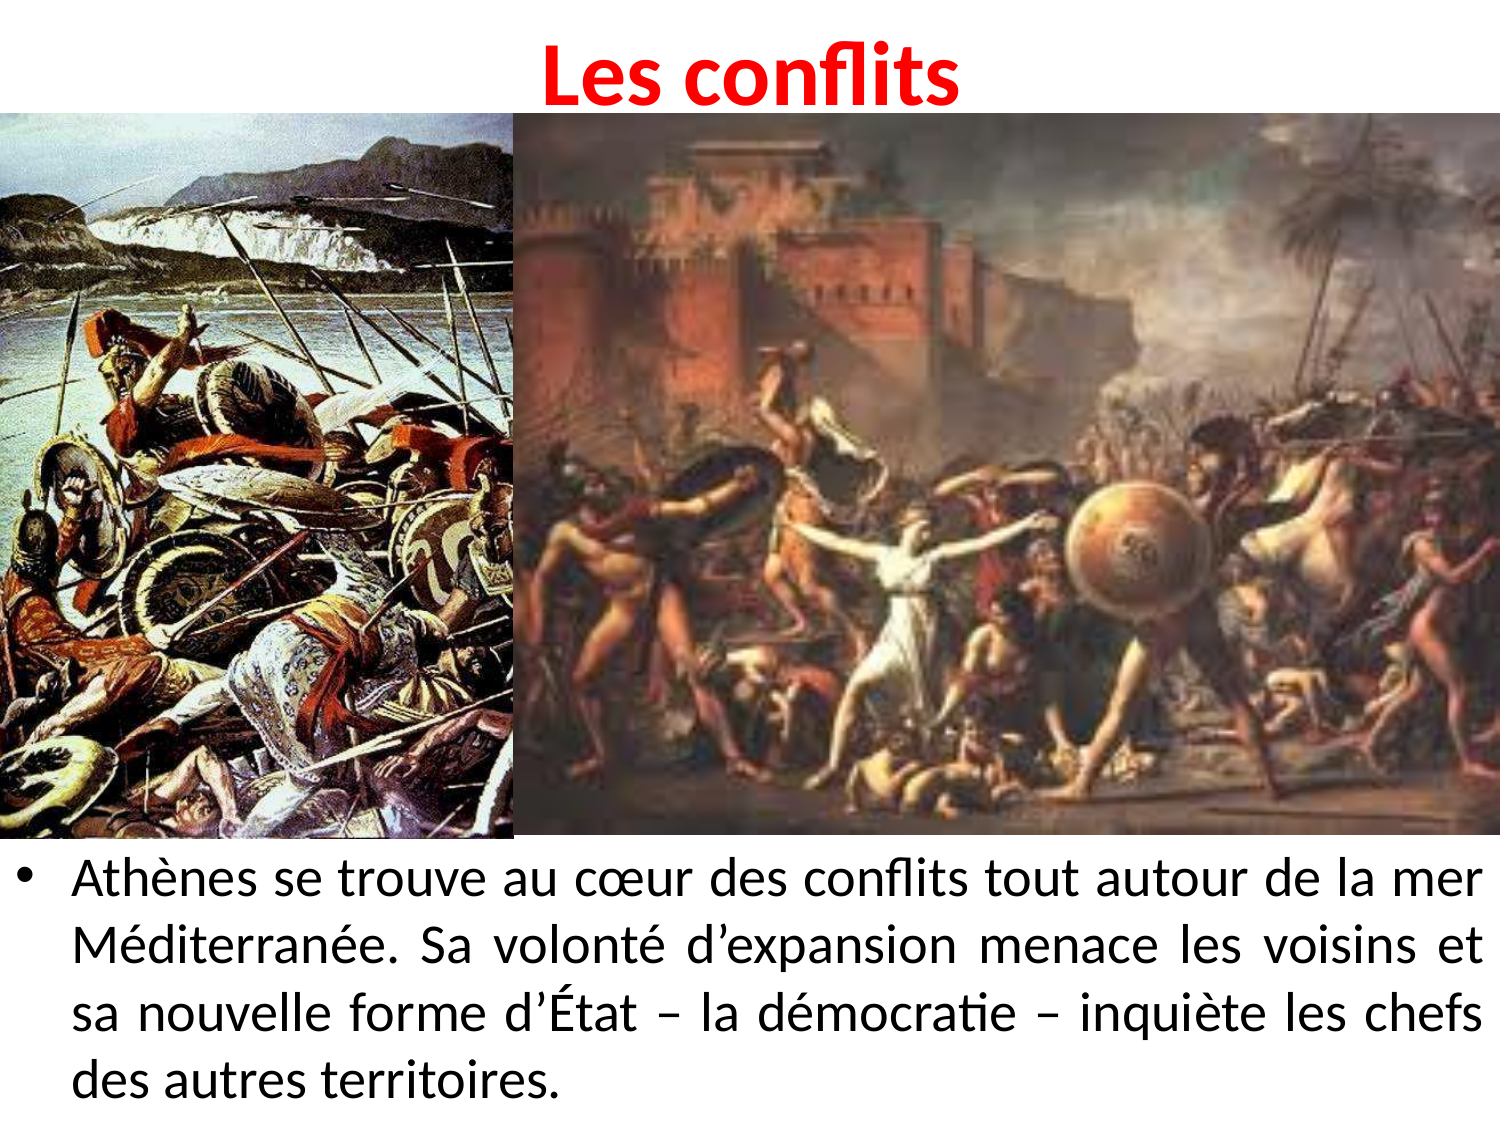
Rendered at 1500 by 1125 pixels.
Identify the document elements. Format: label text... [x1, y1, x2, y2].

list Athènes se trouve au cœur des conflits tout autour de la mer Méditerranée. Sa volonté d’expansion menace les voisins et sa nouvelle forme d’État – la démocratie – inquiète les chefs des autres territoires. [0, 841, 1500, 1125]
title Les conflits [76, 0, 1427, 112]
picture [0, 113, 1500, 839]
